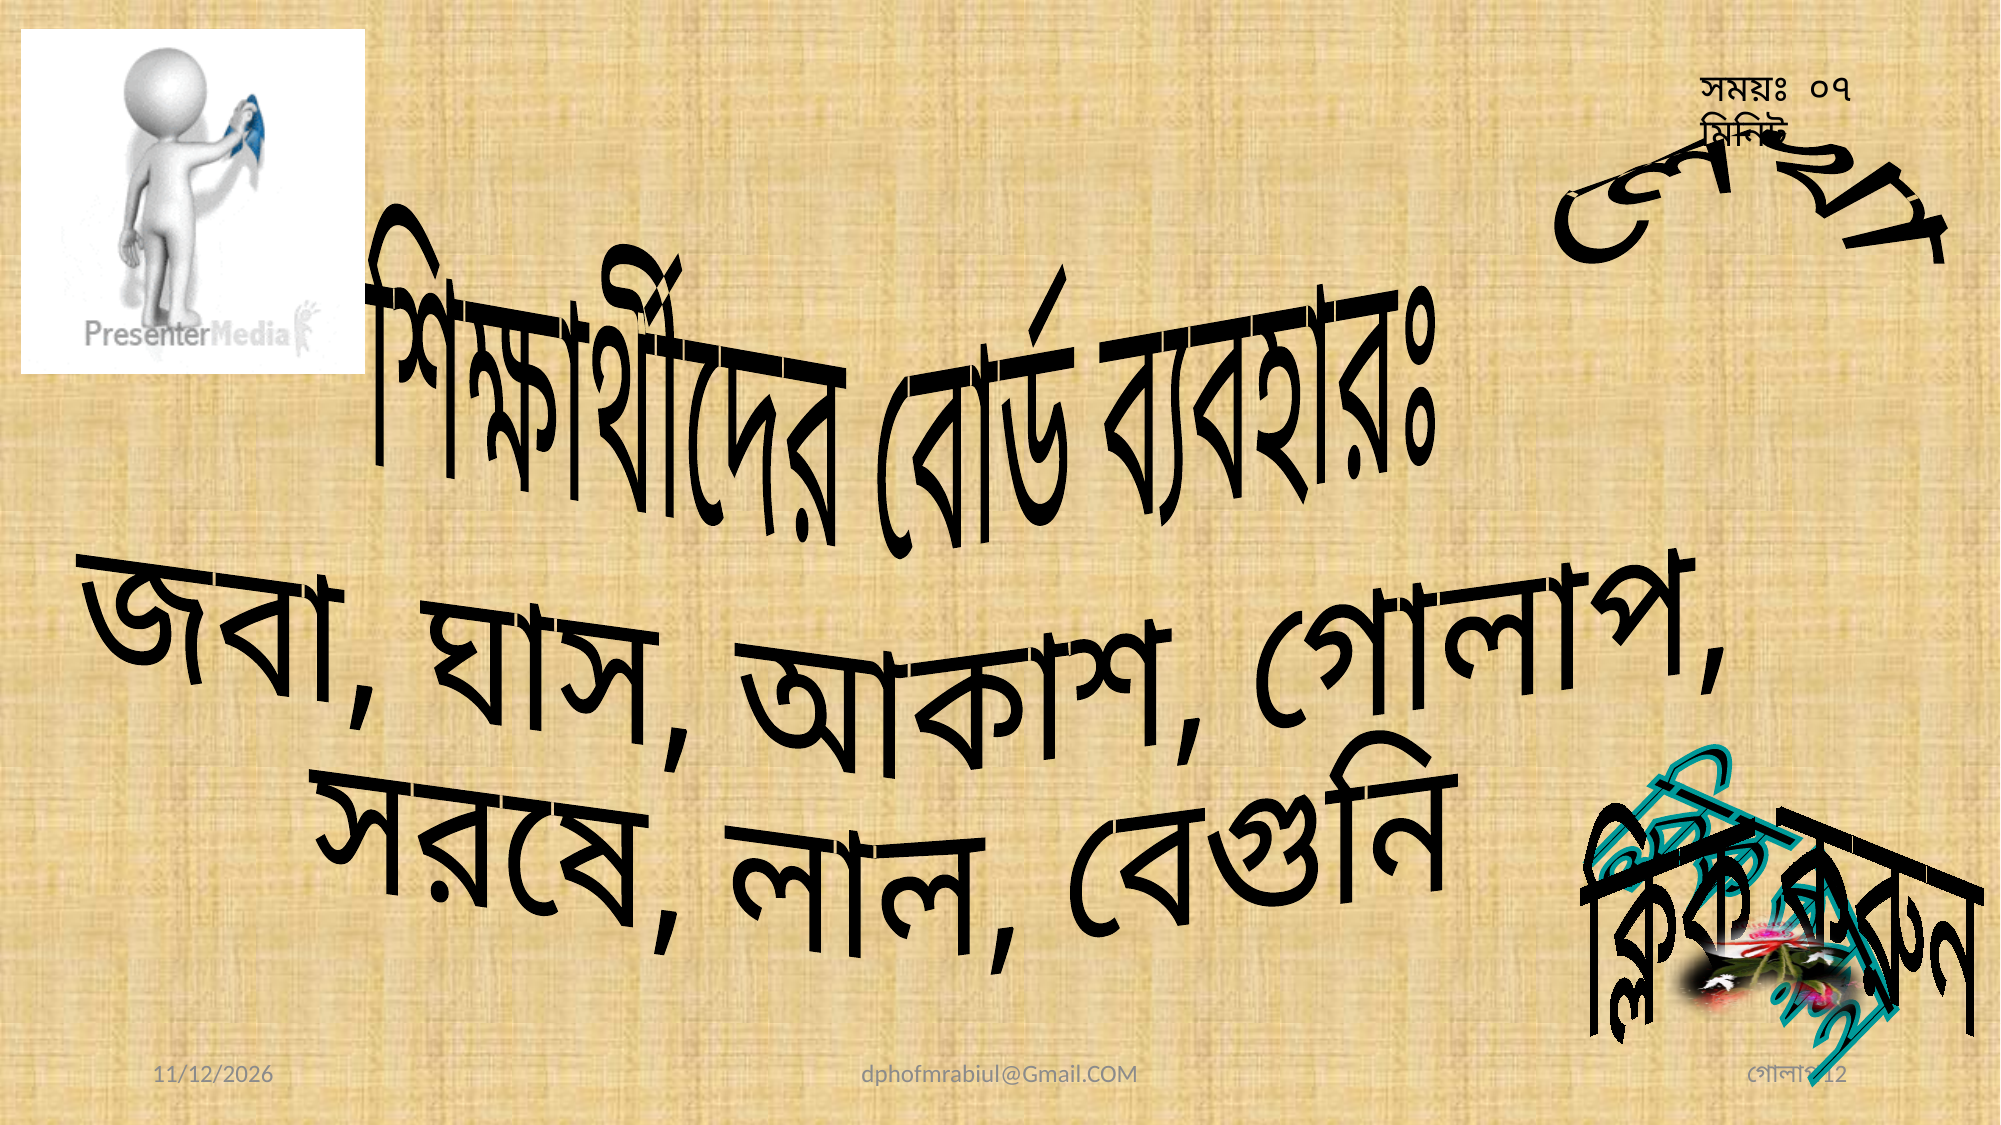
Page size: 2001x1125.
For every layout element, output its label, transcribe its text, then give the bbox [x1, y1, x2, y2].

picture [0, 0, 2001, 1125]
text_box লেখা [1758, 128, 1950, 265]
text_box ক্লিক করুন [1808, 1061, 1837, 1086]
text_box সময়ঃ ০৭ মিনিট [1685, 56, 1955, 162]
text_box শিক্ষার্থীদের বোর্ড ব্যবহারঃ [592, 243, 847, 547]
footer dphofmrabiul@Gmail.COM [662, 1042, 1338, 1103]
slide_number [137, 1042, 588, 1103]
slide_number গোলাপ12 [1412, 1042, 1863, 1103]
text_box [1580, 735, 1984, 1061]
text_box লেখা [1553, 127, 1752, 265]
